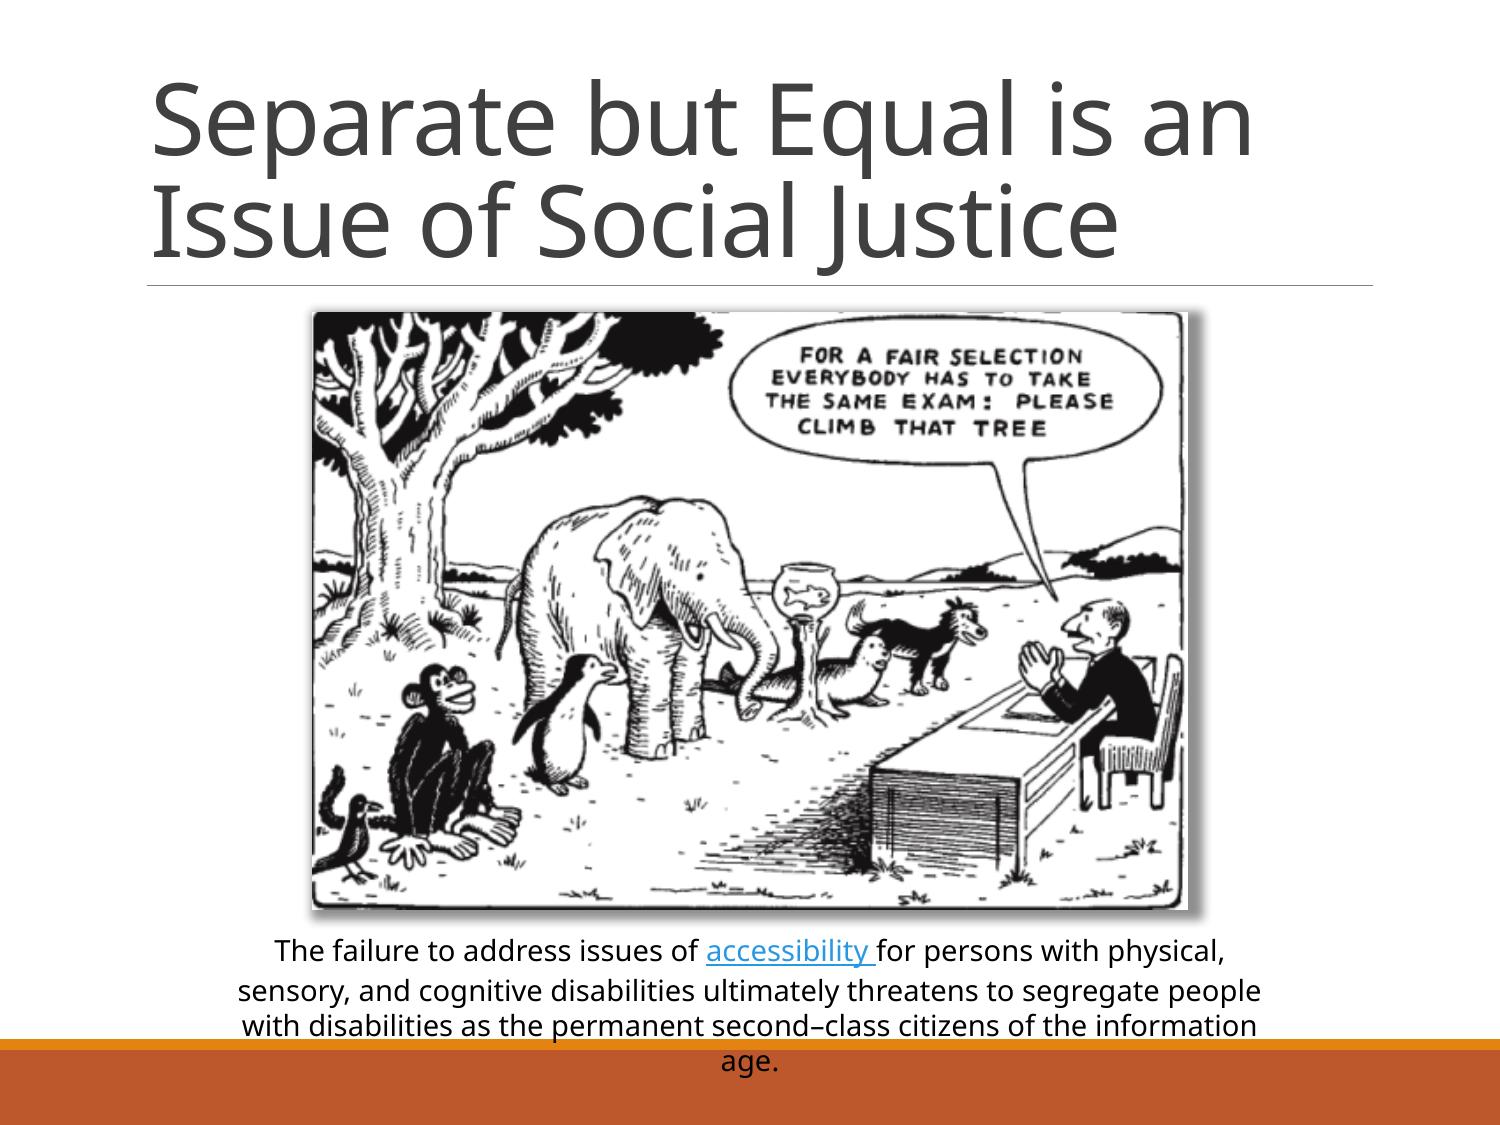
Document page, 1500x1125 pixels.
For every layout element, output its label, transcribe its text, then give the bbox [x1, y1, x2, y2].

title Separate but Equal is an Issue of Social Justice [135, 47, 1373, 285]
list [311, 311, 1189, 910]
text_box The failure to address issues of accessibility for persons with physical, sensory, and cognitive disabilities ultimately threatens to segregate people with disabilities as the permanent second–class citizens of the information age. [200, 924, 1300, 1085]
